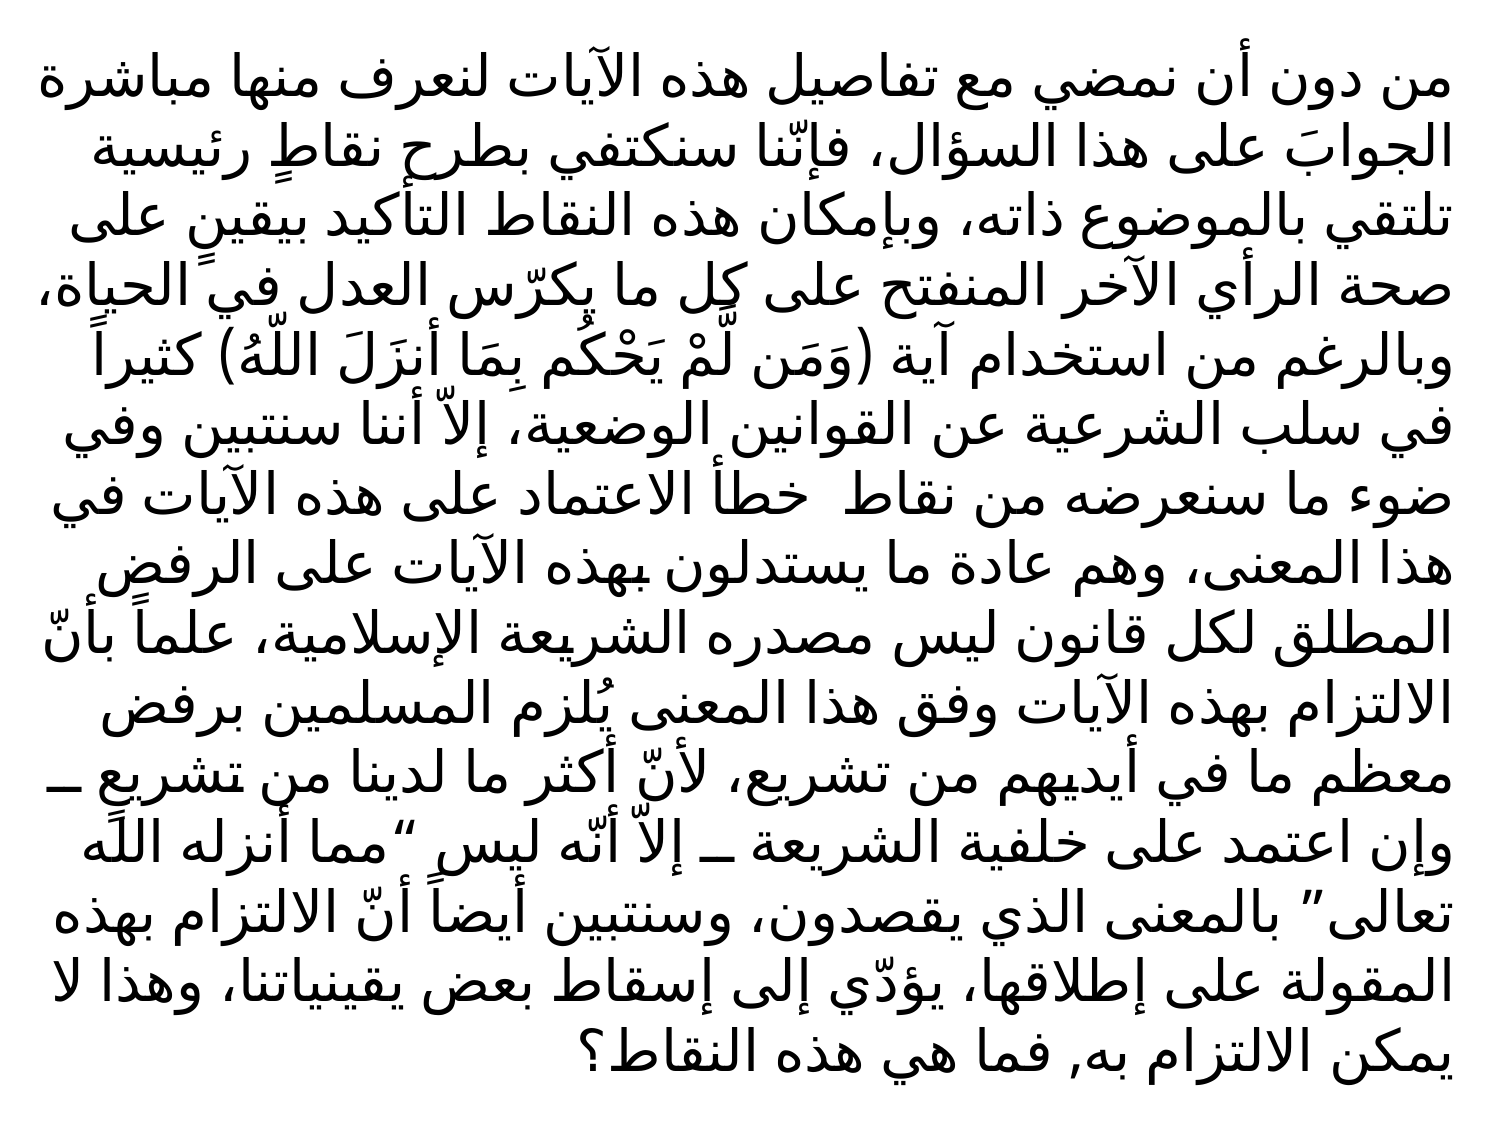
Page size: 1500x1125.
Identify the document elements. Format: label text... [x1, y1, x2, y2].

list من دون أن نمضي مع تفاصيل هذه الآيات لنعرف منها مباشرة الجوابَ على هذا السؤال، فإنّنا سنكتفي بطرح نقاطٍ رئيسية تلتقي بالموضوع ذاته، وبإمكان هذه النقاط التأكيد بيقينٍ على صحة الرأي الآخر المنفتح على كل ما يكرّس العدل في الحياة، وبالرغم من استخدام آية (وَمَن لَّمْ يَحْكُم بِمَا أنزَلَ اللّهُ) كثيراً في سلب الشرعية عن القوانين الوضعية، إلاّ أننا سنتبين وفي ضوء ما سنعرضه من نقاط خطأ الاعتماد على هذه الآيات في هذا المعنى، وهم عادة ما يستدلون بهذه الآيات على الرفض المطلق لكل قانون ليس مصدره الشريعة الإسلامية، علماً بأنّ الالتزام بهذه الآيات وفق هذا المعنى يُلزم المسلمين برفض معظم ما في أيديهم من تشريع، لأنّ أكثر ما لدينا من تشريعٍ ــ وإن اعتمد على خلفية الشريعة ــ إلاّ أنّه ليس “مما أنزله الله تعالى” بالمعنى الذي يقصدون، وسنتبين أيضاً أنّ الالتزام بهذه المقولة على إطلاقها، يؤدّي إلى إسقاط بعض يقينياتنا، وهذا لا يمكن الالتزام به, فما هي هذه النقاط؟ [17, 30, 1471, 1106]
